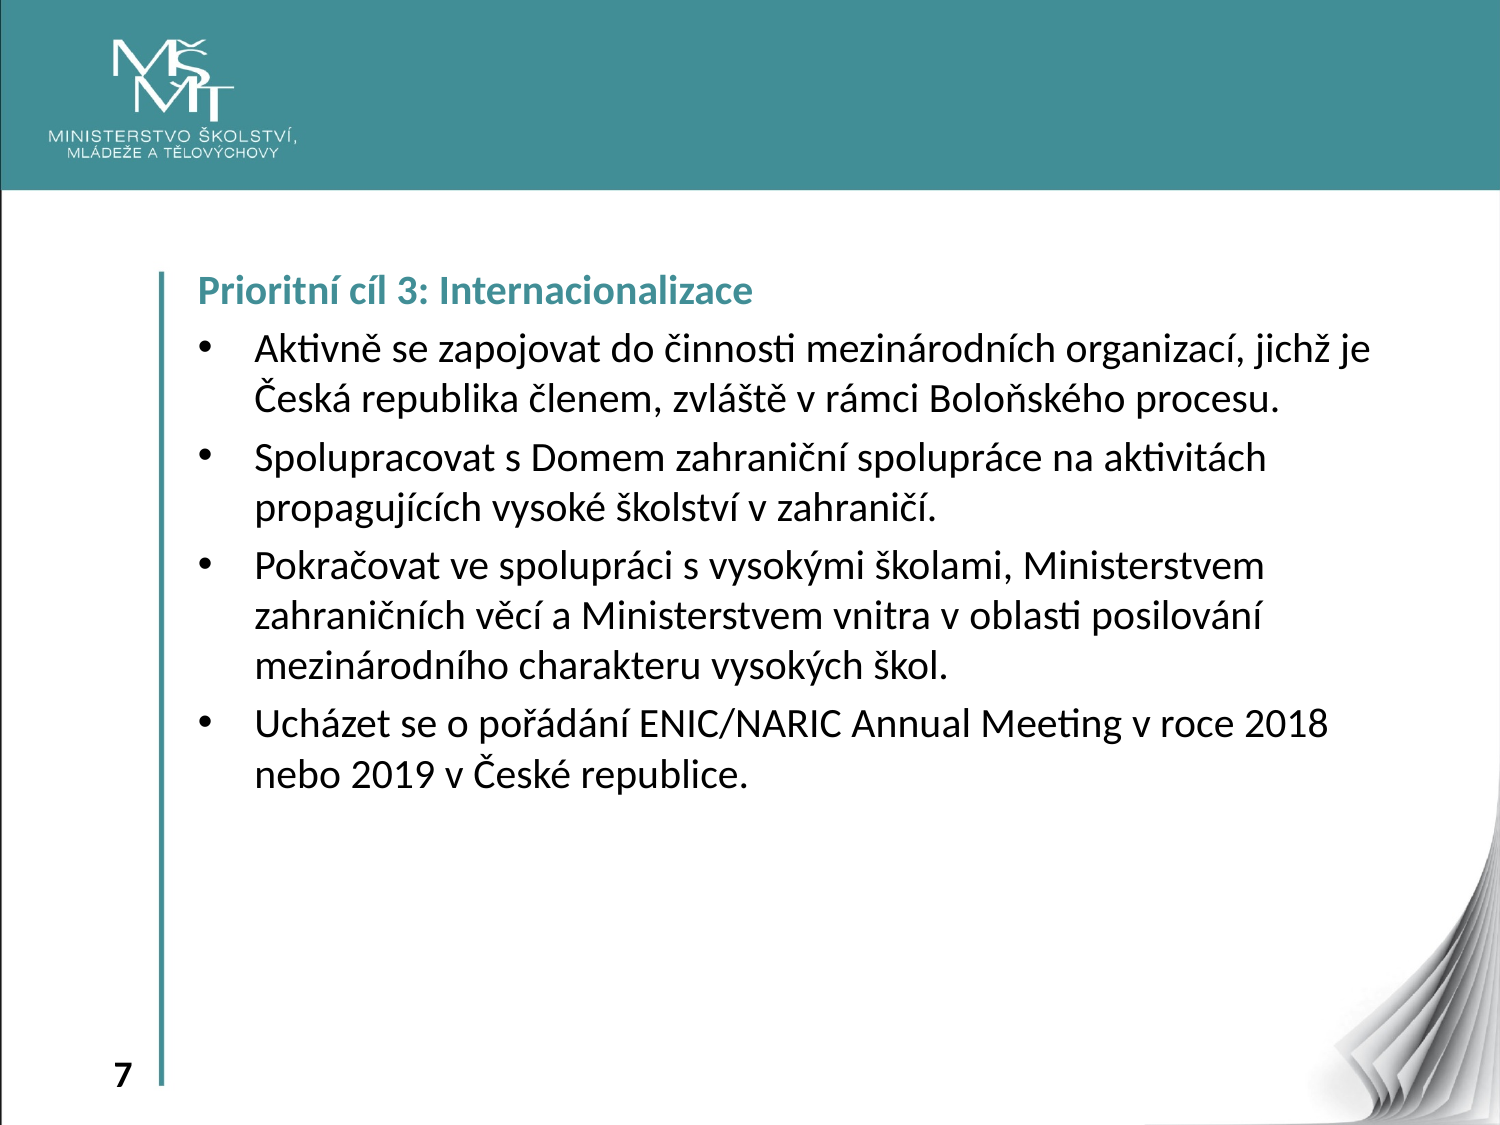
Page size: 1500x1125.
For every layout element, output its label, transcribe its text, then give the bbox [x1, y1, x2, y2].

picture [0, 0, 1500, 1125]
list Prioritní cíl 3: Internacionalizace Aktivně se zapojovat do činnosti mezinárodních organizací, jichž je Česká republika členem, zvláště v rámci Boloňského procesu. Spolupracovat s Domem zahraniční spolupráce na aktivitách propagujících vysoké školství v zahraničí. Pokračovat ve spolupráci s vysokými školami, Ministerstvem zahraničních věcí a Ministerstvem vnitra v oblasti posilování mezinárodního charakteru vysokých škol. Ucházet se o pořádání ENIC/NARIC Annual Meeting v roce 2018 nebo 2019 v České republice. [183, 255, 1425, 1083]
